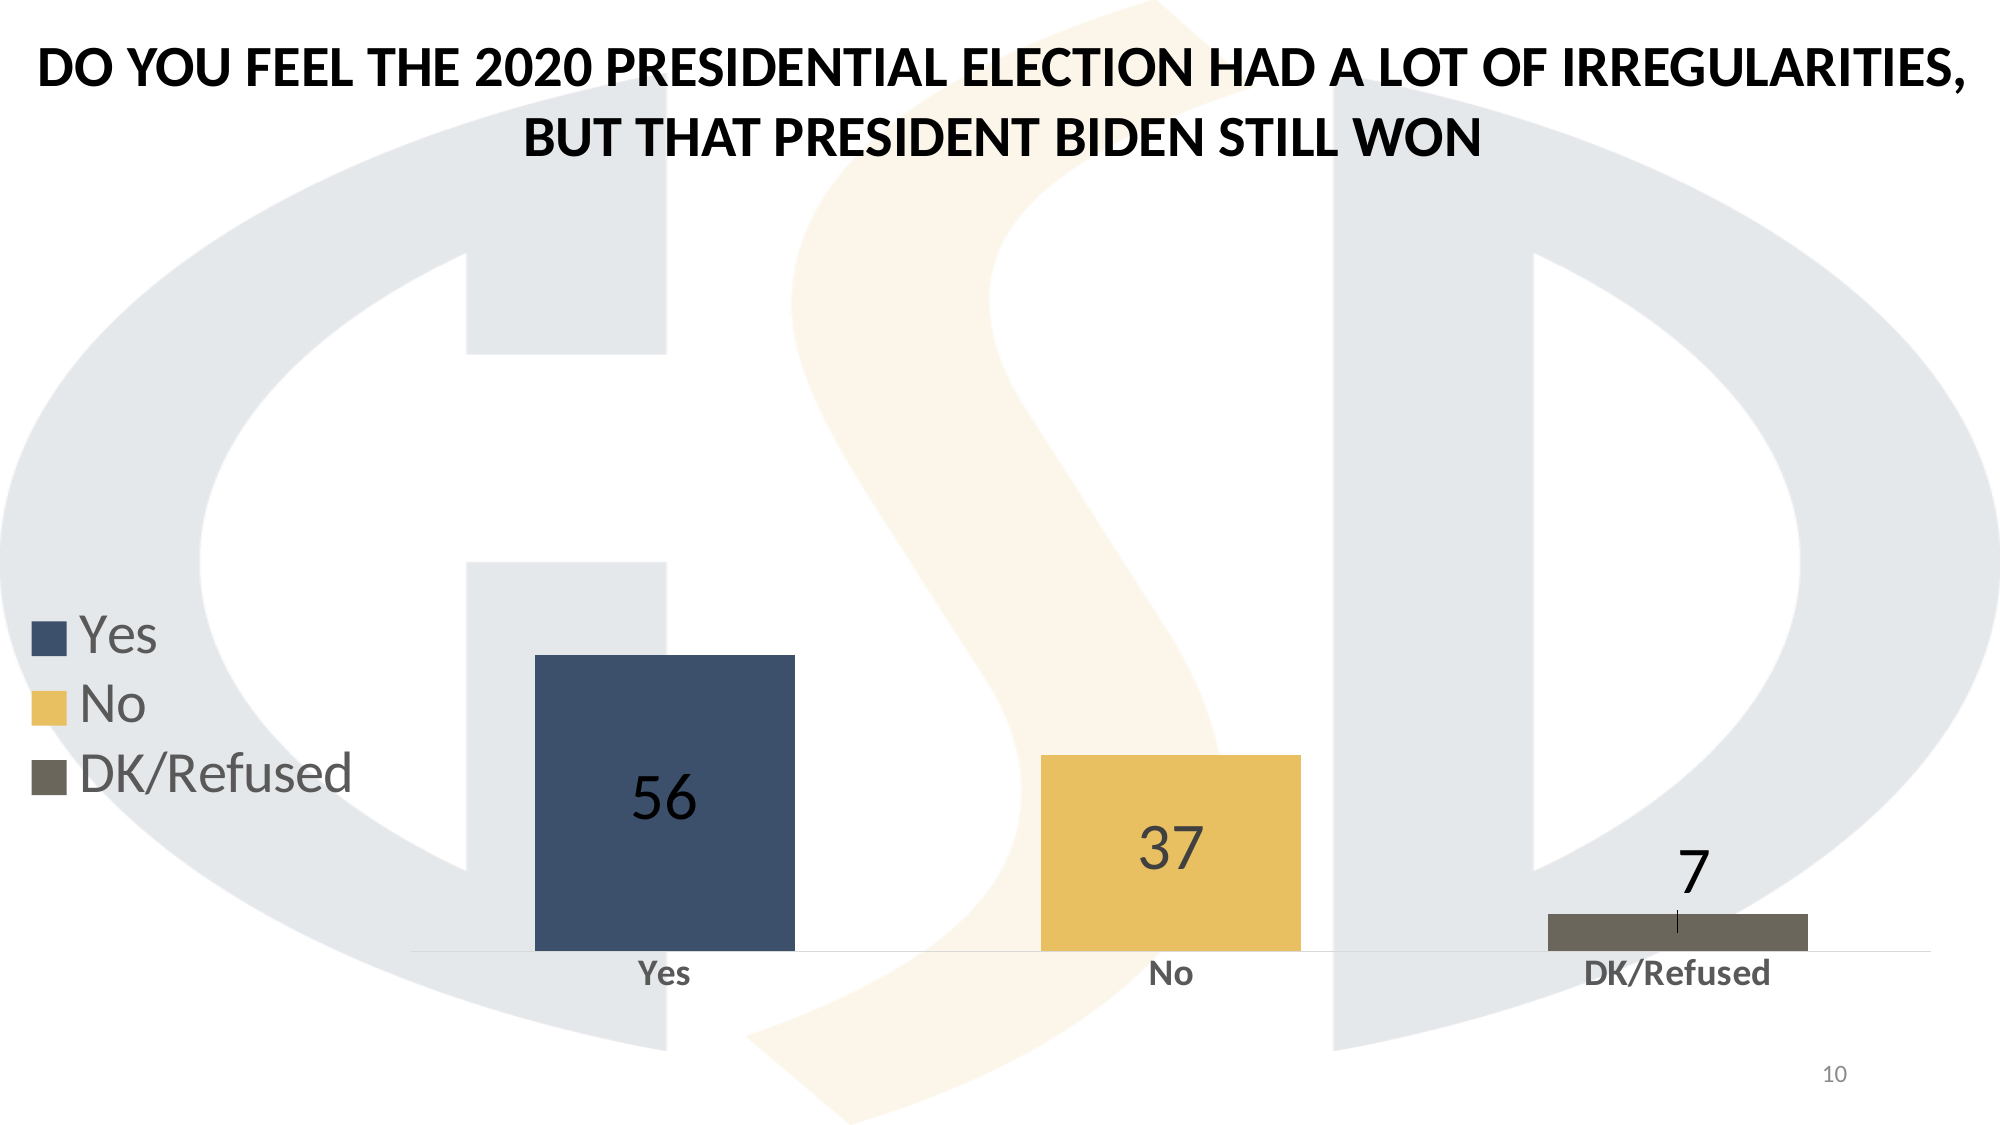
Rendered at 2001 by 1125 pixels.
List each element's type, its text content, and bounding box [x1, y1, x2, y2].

text_box DO YOU FEEL THE 2020 PRESIDENTIAL ELECTION HAD A LOT OF IRREGULARITIES, BUT THAT PRESIDENT BIDEN STILL WON [5, 20, 2000, 246]
chart [0, 409, 1971, 1007]
slide_number 10 [1412, 1042, 1863, 1103]
